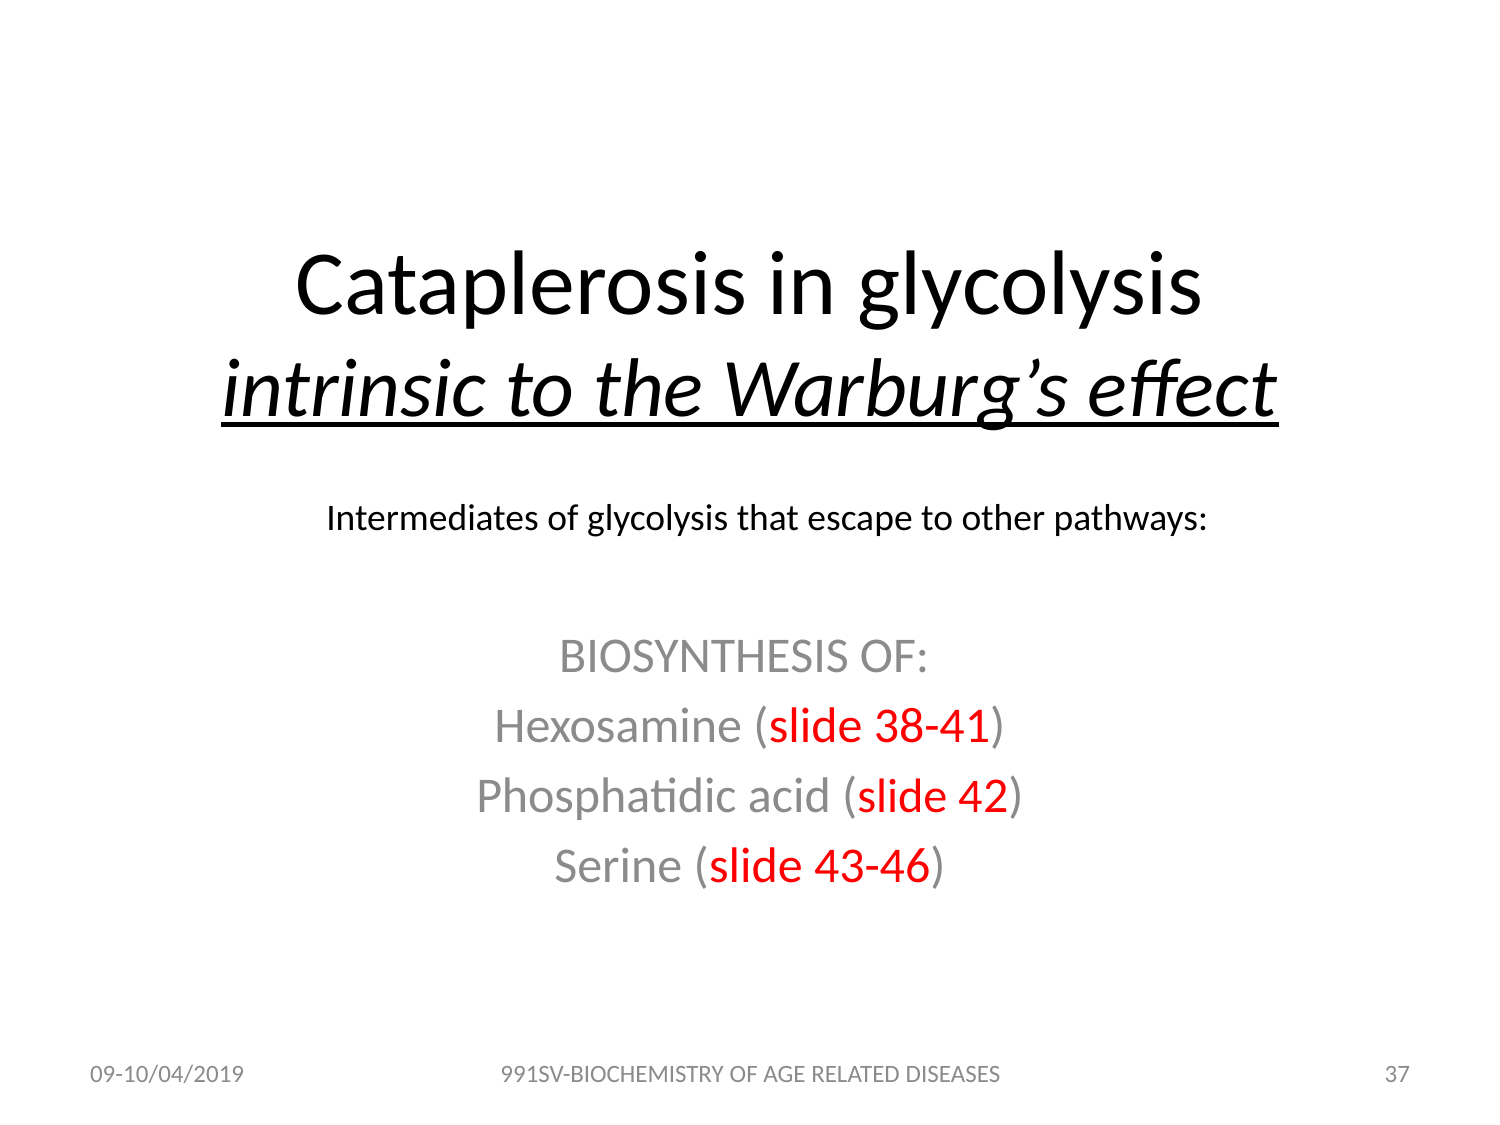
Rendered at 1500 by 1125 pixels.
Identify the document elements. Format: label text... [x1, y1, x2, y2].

text_box Intermediates of glycolysis that escape to other pathways: [311, 486, 1225, 546]
footer 991SV-BIOCHEMISTRY OF AGE RELATED DISEASES [463, 1042, 1045, 1103]
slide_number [75, 1042, 425, 1103]
subtitle BIOSYNTHESIS OF: Hexosamine (slide 38-41) Phosphatidic acid (slide 42) Serine (slide 43-46) [225, 615, 1275, 903]
title Cataplerosis in glycolysis intrinsic to the Warburg’s effect [112, 207, 1388, 449]
slide_number 36 [1074, 1042, 1425, 1103]
